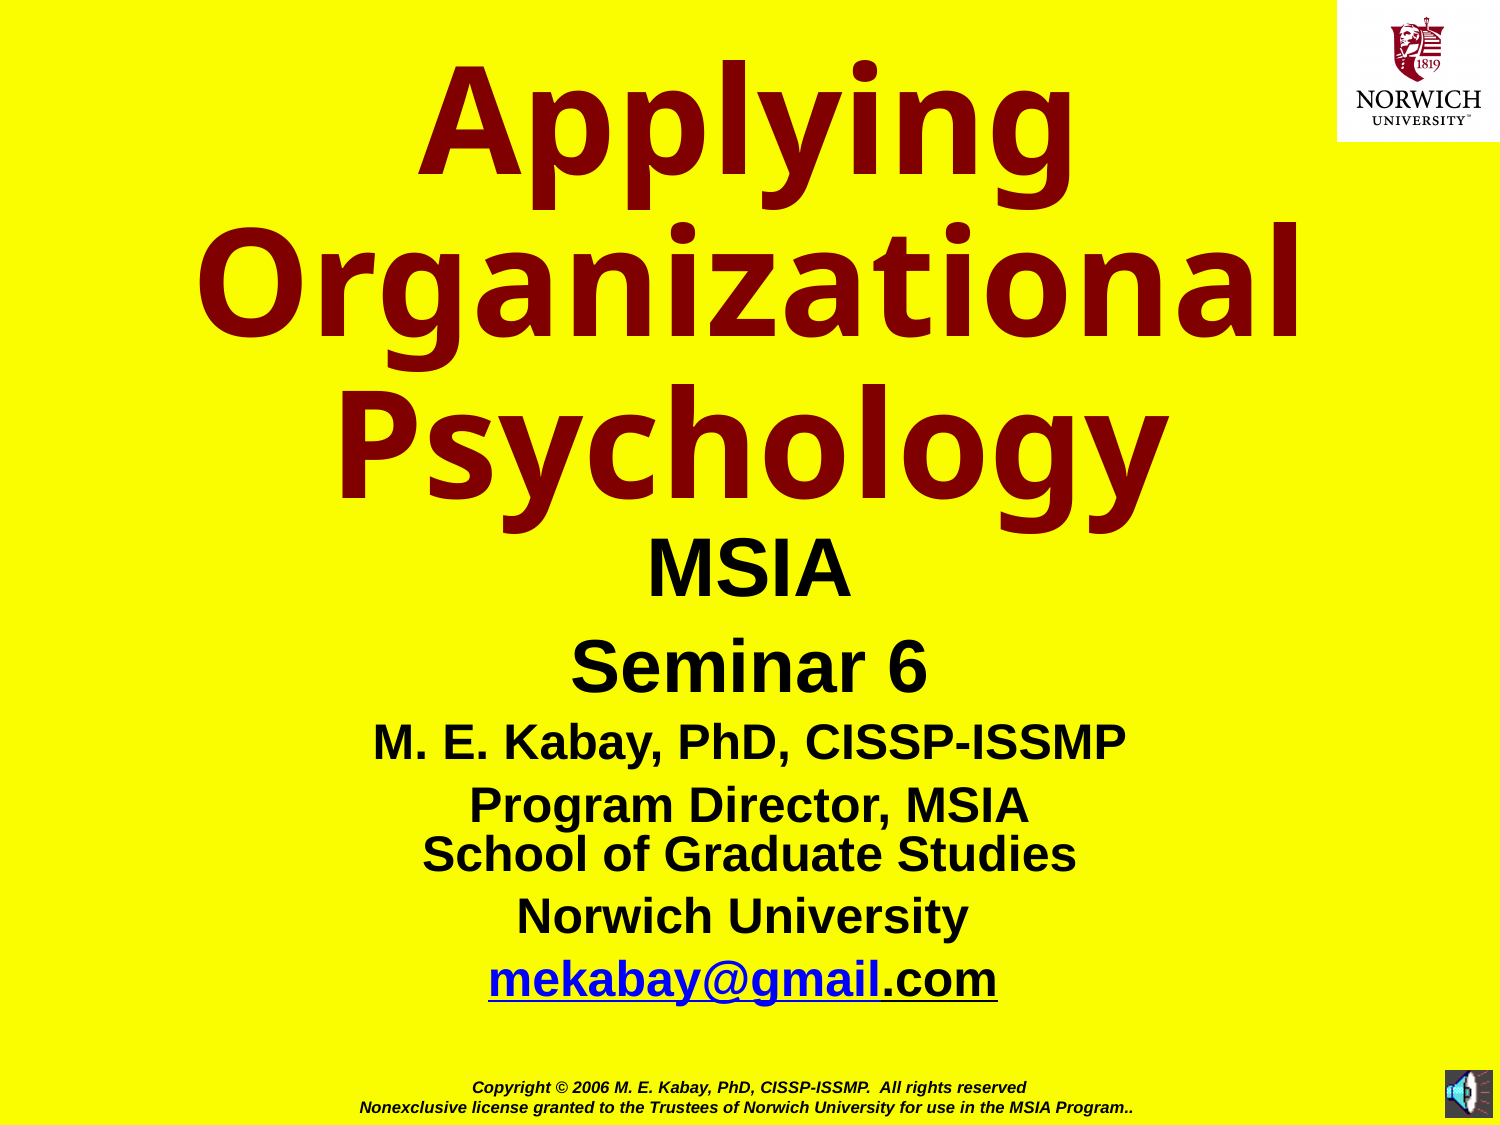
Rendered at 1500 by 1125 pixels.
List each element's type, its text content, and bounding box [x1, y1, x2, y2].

picture [1443, 1068, 1494, 1119]
title Applying Organizational Psychology [112, 37, 1388, 538]
picture [1337, 0, 1500, 142]
subtitle MSIA Seminar 6 M. E. Kabay, PhD, CISSP-ISSMP Program Director, MSIA School of Graduate Studies Norwich University mekabay@gmail.com [225, 525, 1275, 1038]
